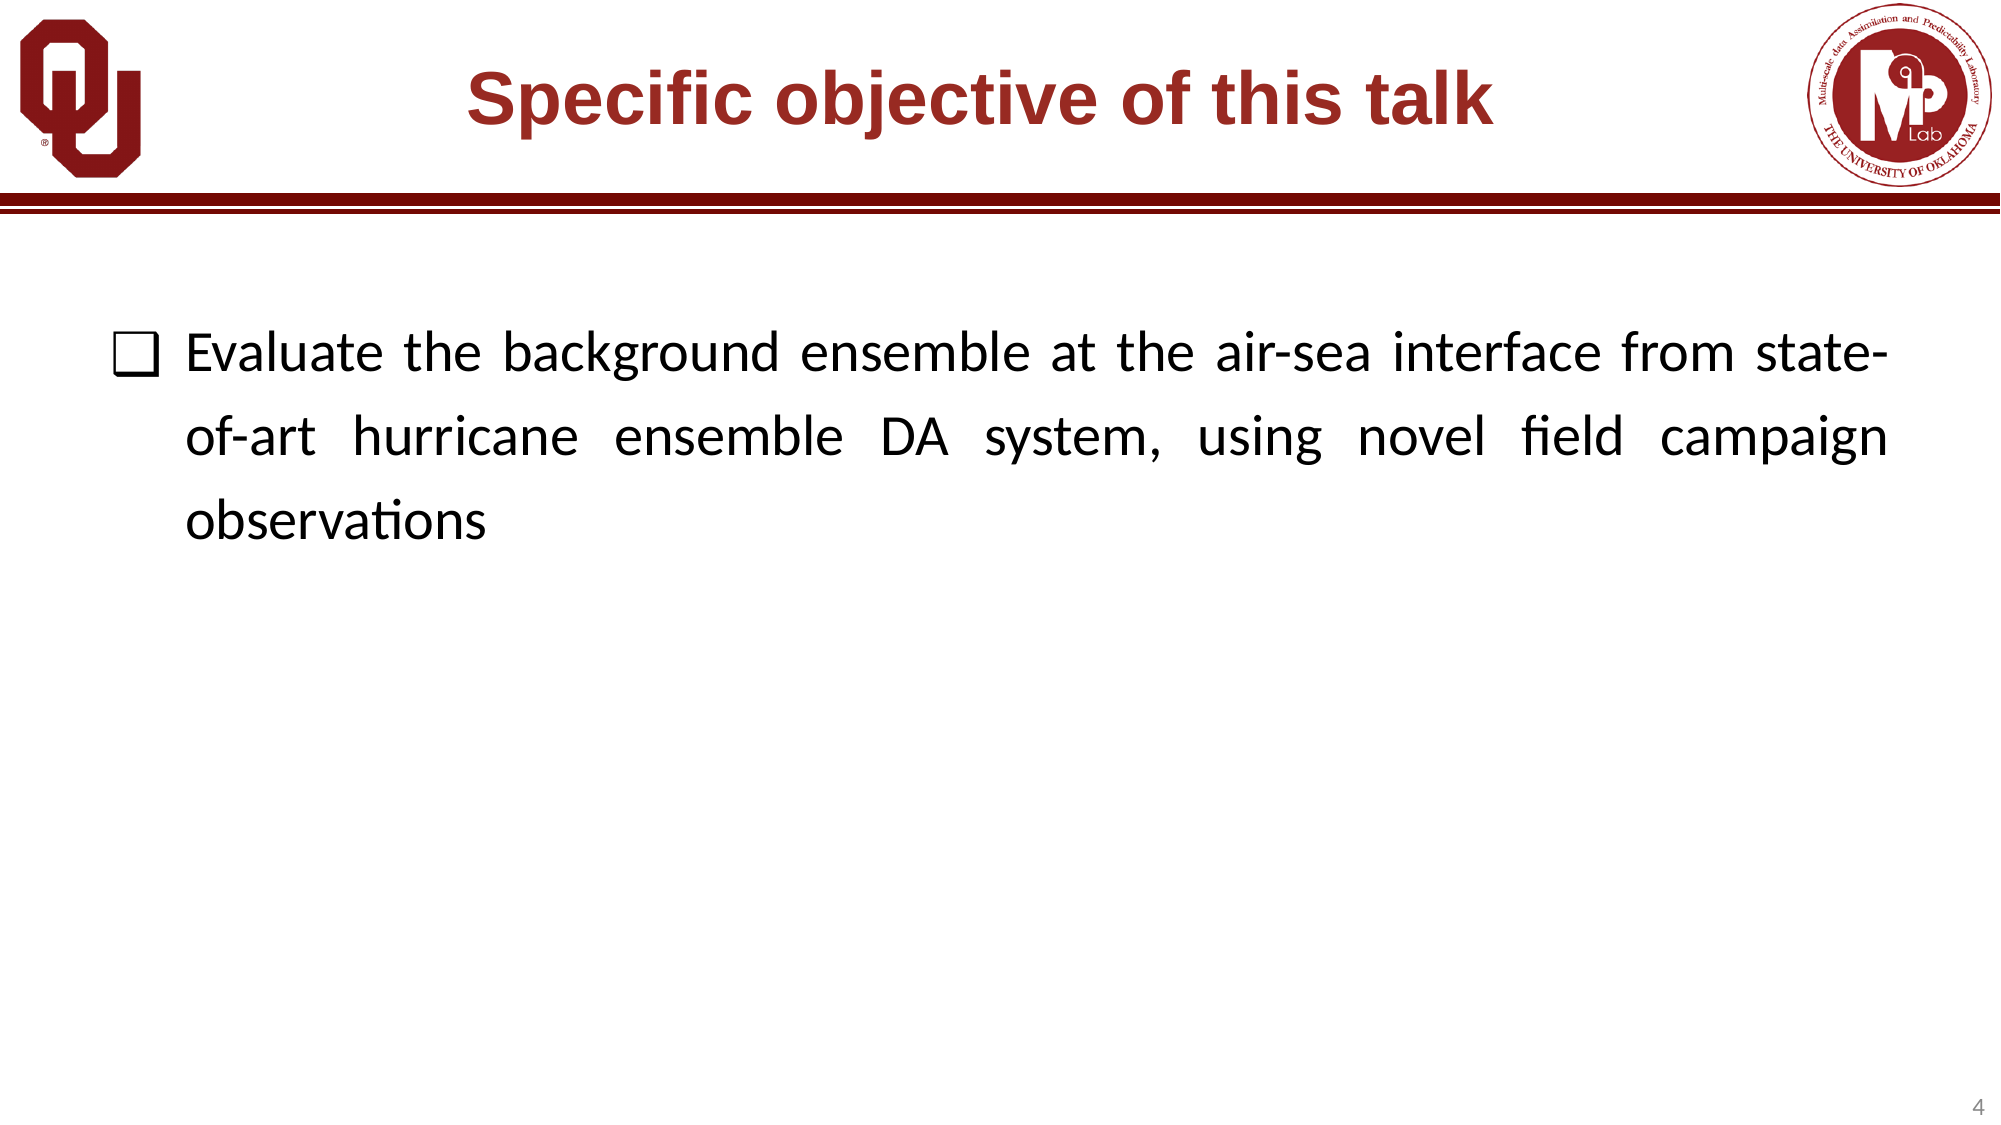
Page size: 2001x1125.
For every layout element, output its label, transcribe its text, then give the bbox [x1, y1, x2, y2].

picture [1807, 3, 1992, 187]
text_box Evaluate the background ensemble at the air-sea interface from state-of-art hurricane ensemble DA system, using novel field campaign observations [95, 291, 1905, 643]
text_box Specific objective of this talk [248, 42, 1714, 148]
picture [19, 14, 155, 183]
slide_number 4 [1550, 1075, 2000, 1125]
